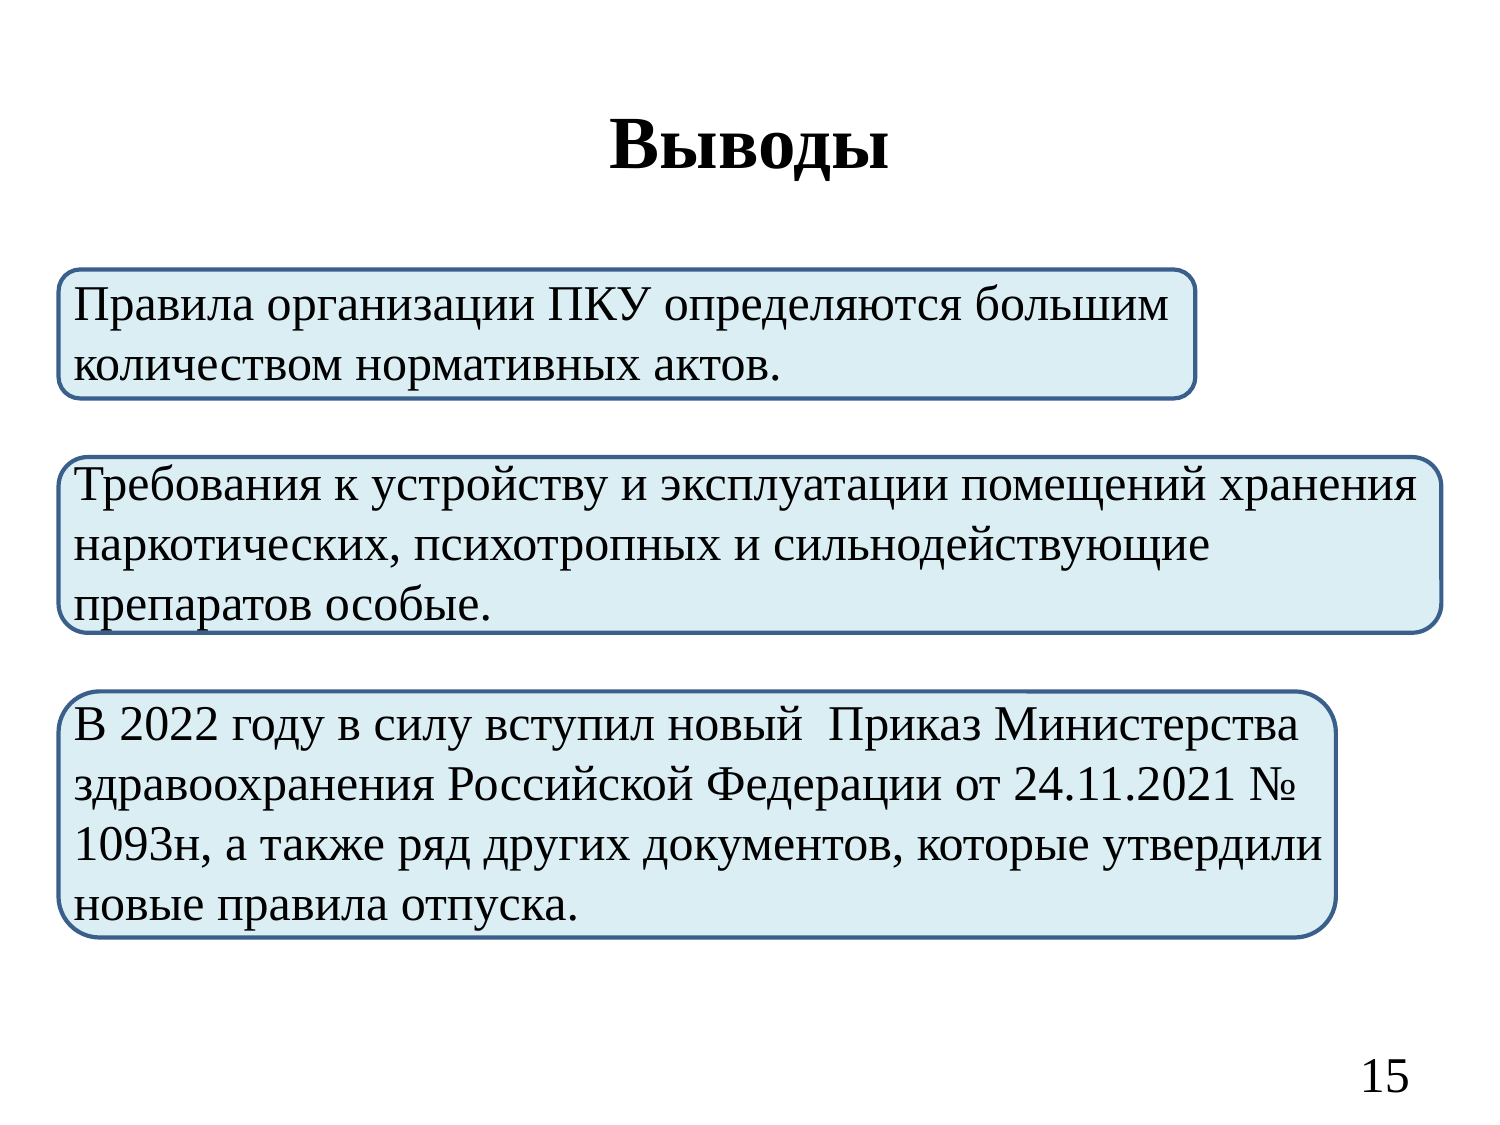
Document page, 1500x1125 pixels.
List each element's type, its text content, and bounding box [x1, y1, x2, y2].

list Правила организации ПКУ определяются большим количеством нормативных актов. Требования к устройству и эксплуатации помещений хранения наркотических, психотропных и сильнодействующие препаратов особые. В 2022 году в силу вступил новый Приказ Министерства здравоохранения Российской Федерации от 24.11.2021 № 1093н, а также ряд других документов, которые утвердили новые правила отпуска. [58, 262, 1454, 1079]
title Выводы [75, 45, 1425, 233]
slide_number 15 [1074, 1042, 1425, 1103]
